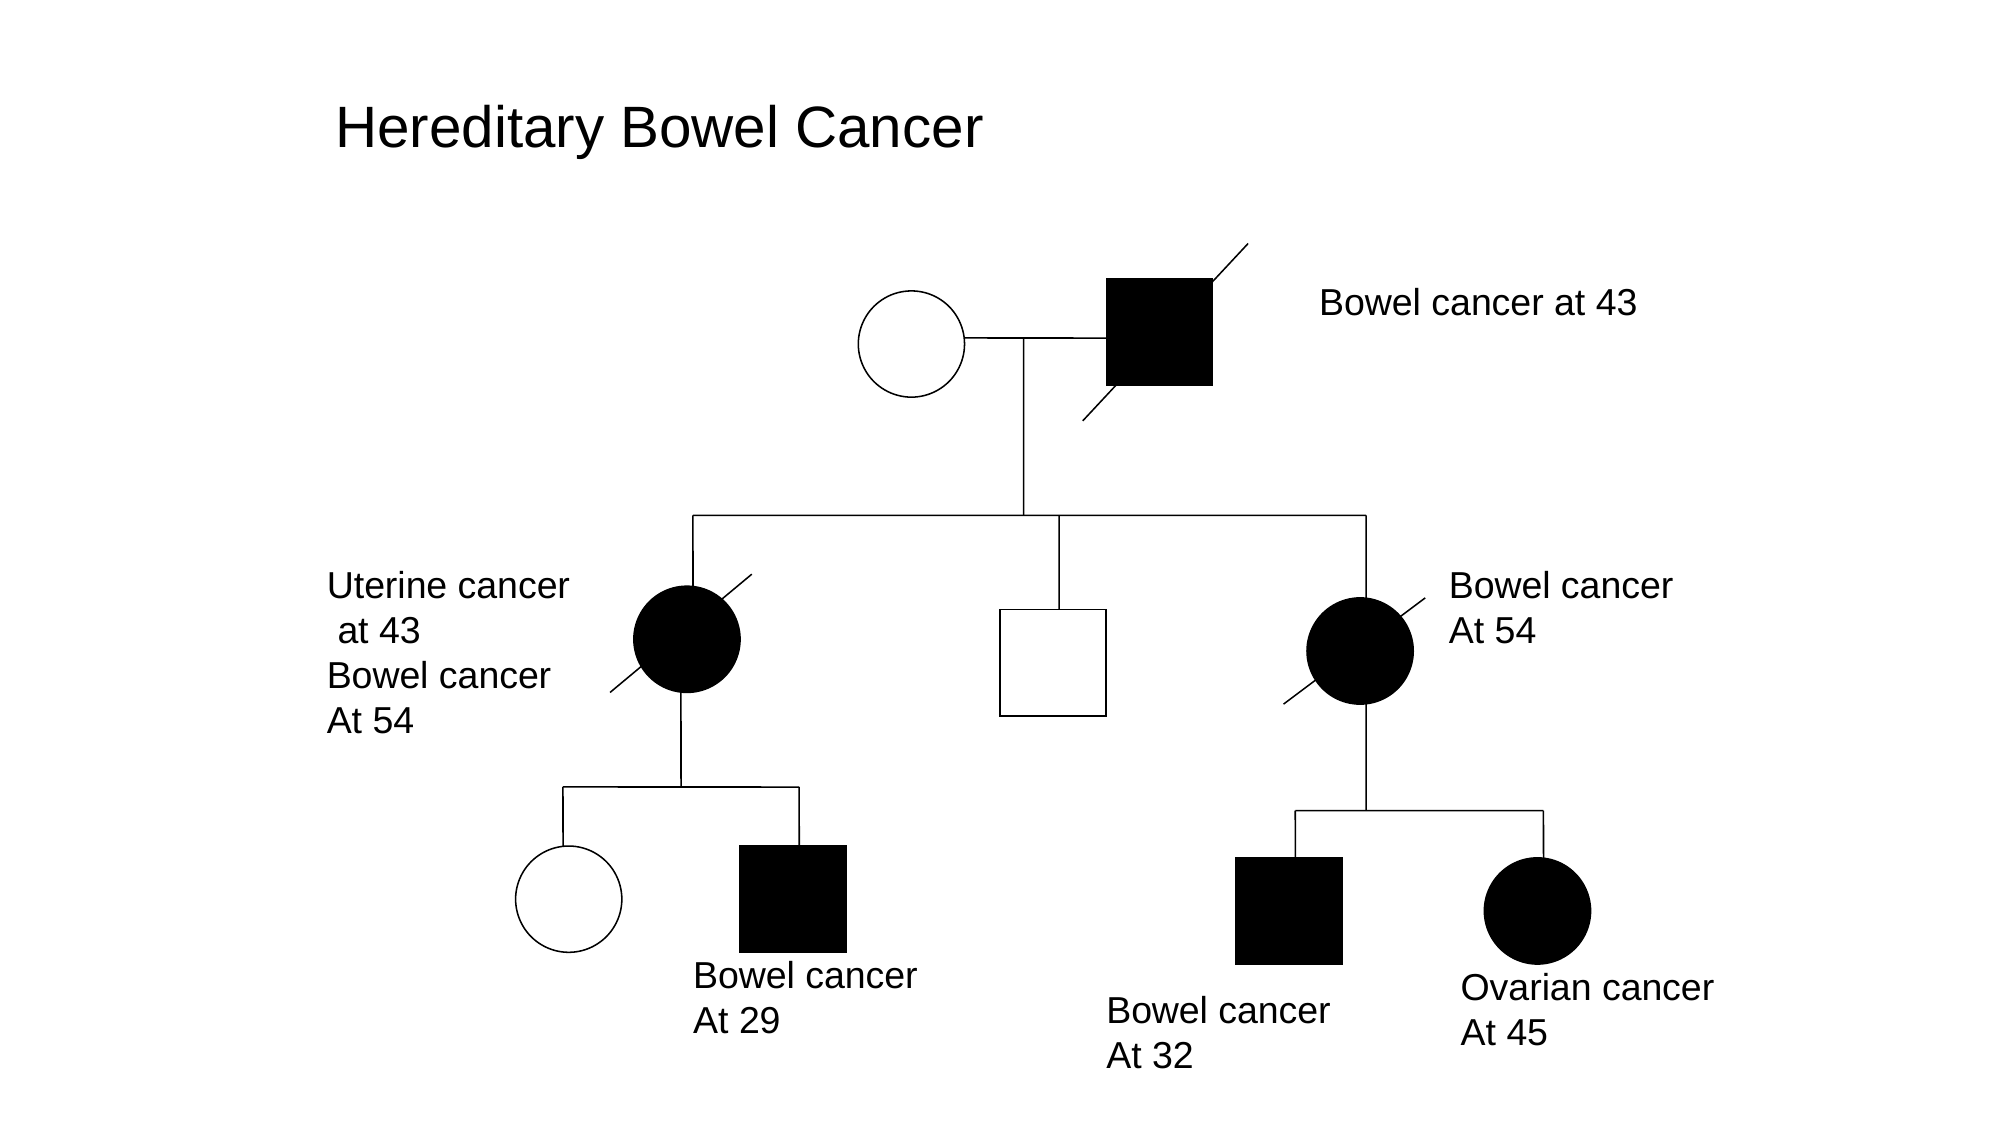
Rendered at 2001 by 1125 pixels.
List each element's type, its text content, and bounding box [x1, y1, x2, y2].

text_box [1484, 857, 1591, 955]
text_box [999, 609, 1107, 716]
text_box Bowel cancer at 43 [1304, 270, 1653, 330]
text_box Bowel cancer At 32 [1091, 979, 1346, 1084]
text_box Bowel cancer At 54 [1434, 553, 1689, 659]
text_box [858, 290, 965, 398]
text_box Bowel cancer At 29 [678, 943, 933, 1049]
text_box [740, 846, 847, 943]
text_box [1307, 597, 1414, 705]
text_box [633, 586, 741, 693]
text_box Uterine cancer at 43 Bowel cancer At 54 [312, 553, 586, 749]
text_box [1106, 278, 1213, 386]
text_box Ovarian cancer At 45 [1445, 955, 1730, 1061]
text_box [515, 846, 622, 953]
text_box [1236, 857, 1343, 965]
text_box Hereditary Bowel Cancer [320, 81, 1000, 166]
